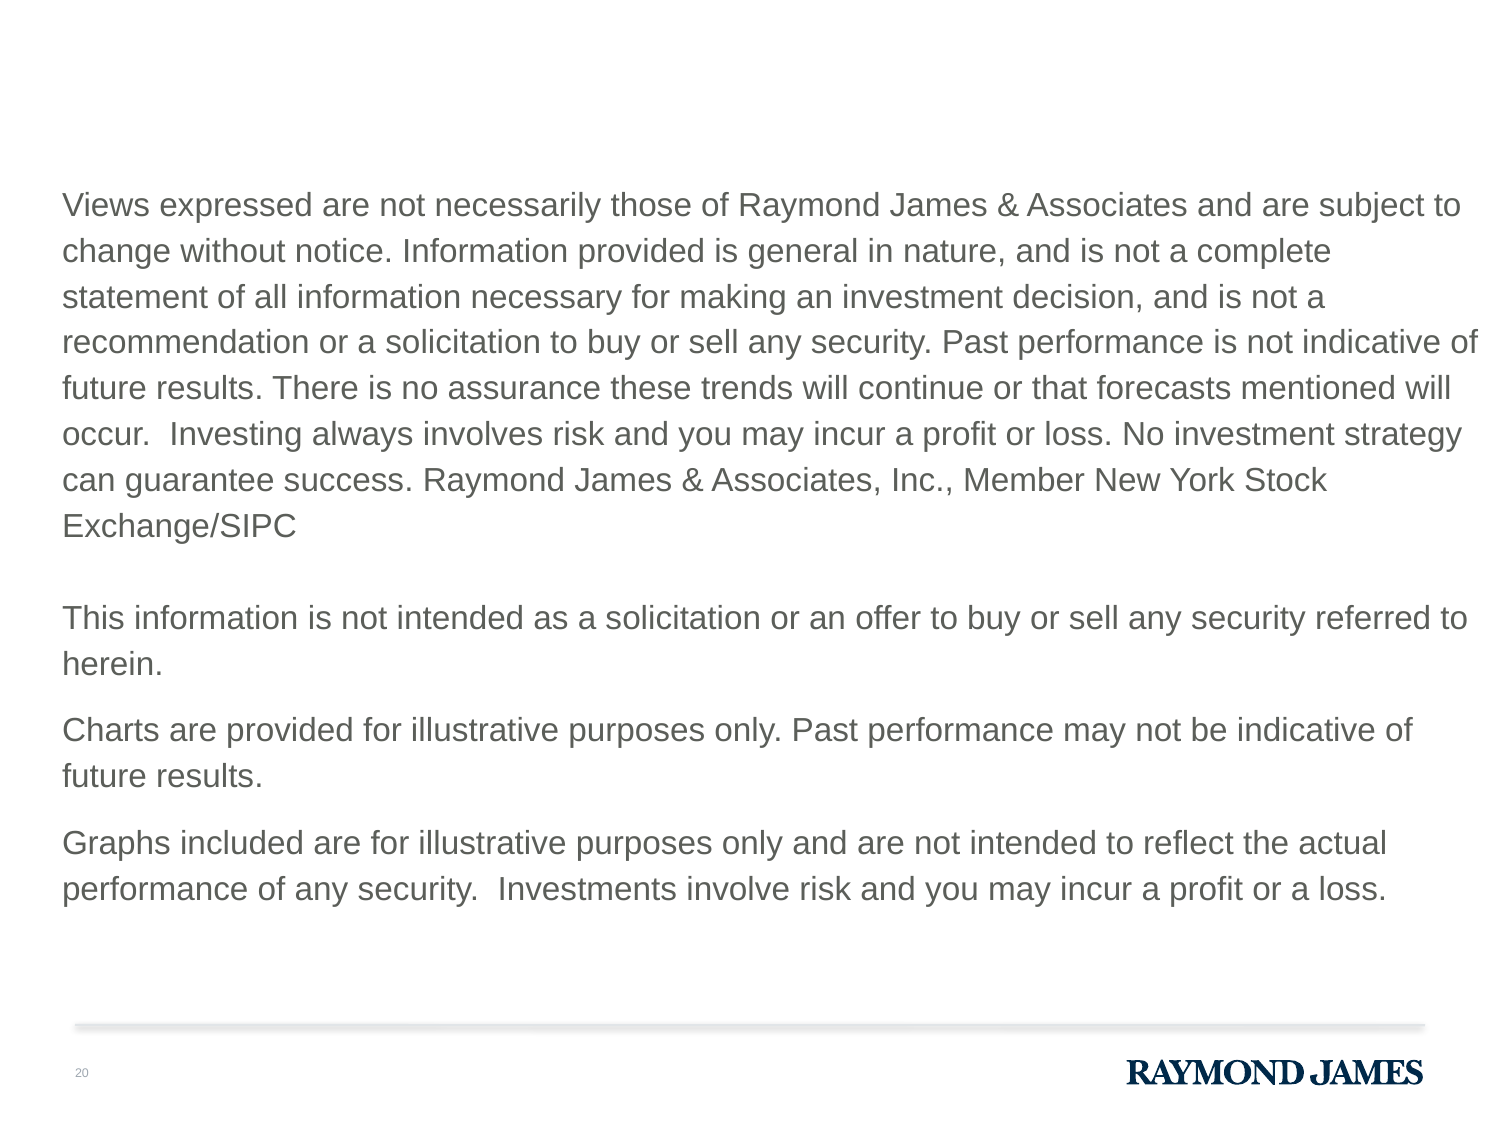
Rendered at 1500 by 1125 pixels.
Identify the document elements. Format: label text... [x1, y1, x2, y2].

slide_number 20 [75, 1042, 425, 1103]
text_box Views expressed are not necessarily those of Raymond James & Associates and are subject to change without notice. Information provided is general in nature, and is not a complete statement of all information necessary for making an investment decision, and is not a recommendation or a solicitation to buy or sell any security. Past performance is not indicative of future results. There is no assurance these trends will continue or that forecasts mentioned will occur. Investing always involves risk and you may incur a profit or loss. No investment strategy can guarantee success. Raymond James & Associates, Inc., Member New York Stock Exchange/SIPC This information is not intended as a solicitation or an offer to buy or sell any security referred to herein. Charts are provided for illustrative purposes only. Past performance may not be indicative of future results. Graphs included are for illustrative purposes only and are not intended to reflect the actual performance of any security. Investments involve risk and you may incur a profit or a loss. [47, 169, 1500, 915]
